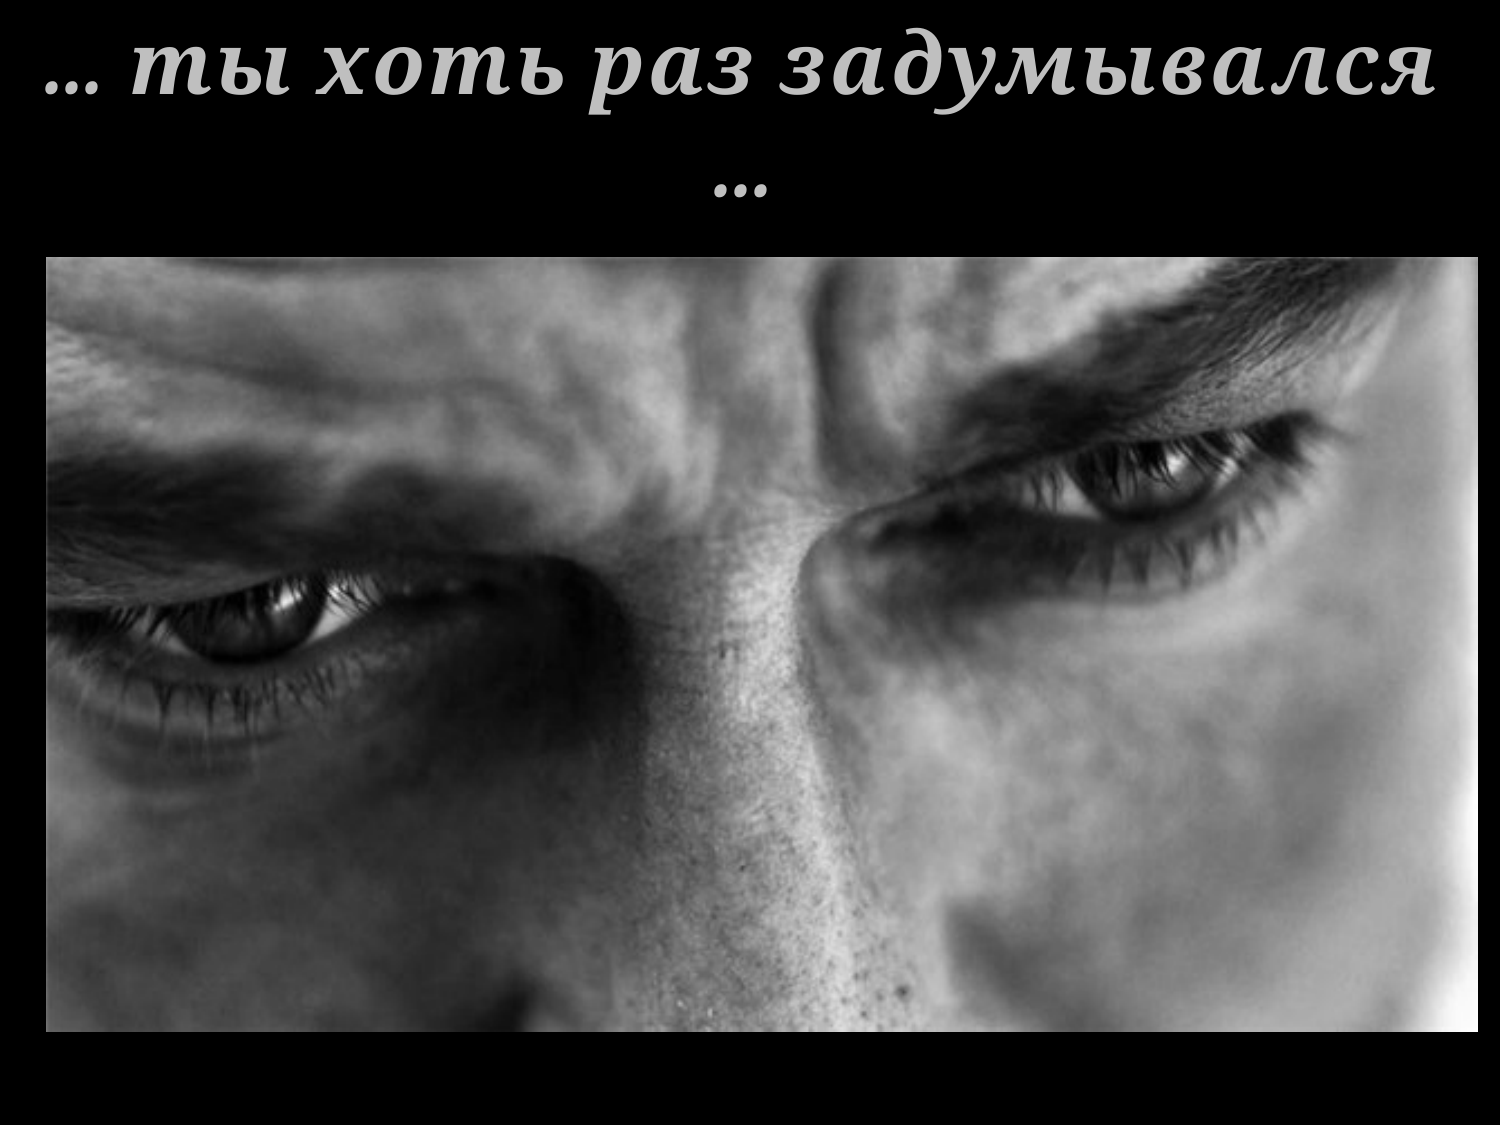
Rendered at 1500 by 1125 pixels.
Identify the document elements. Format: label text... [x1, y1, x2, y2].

title ... ты хоть раз задумывался ... [23, 0, 1465, 223]
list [46, 257, 1478, 1032]
